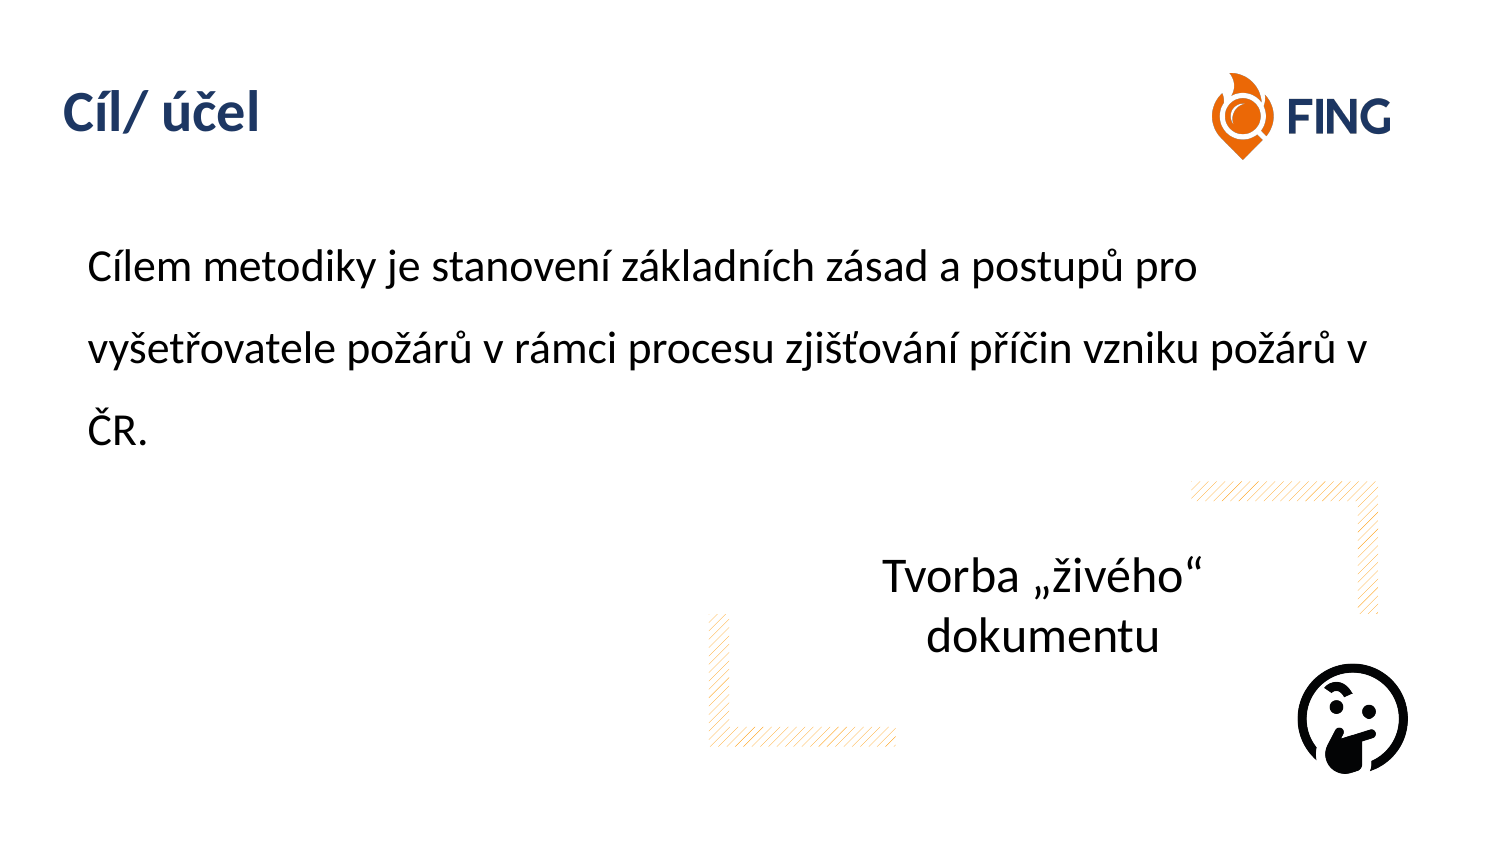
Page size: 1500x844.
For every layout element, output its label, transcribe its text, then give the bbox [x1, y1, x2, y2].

picture [1276, 643, 1428, 794]
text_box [708, 481, 1379, 747]
picture [1212, 73, 1390, 160]
text_box Cílem metodiky je stanovení základních zásad a postupů pro vyšetřovatele požárů v rámci procesu zjišťování příčin vzniku požárů v ČR. [72, 200, 1427, 545]
text_box Cíl/ účel [49, 65, 577, 151]
